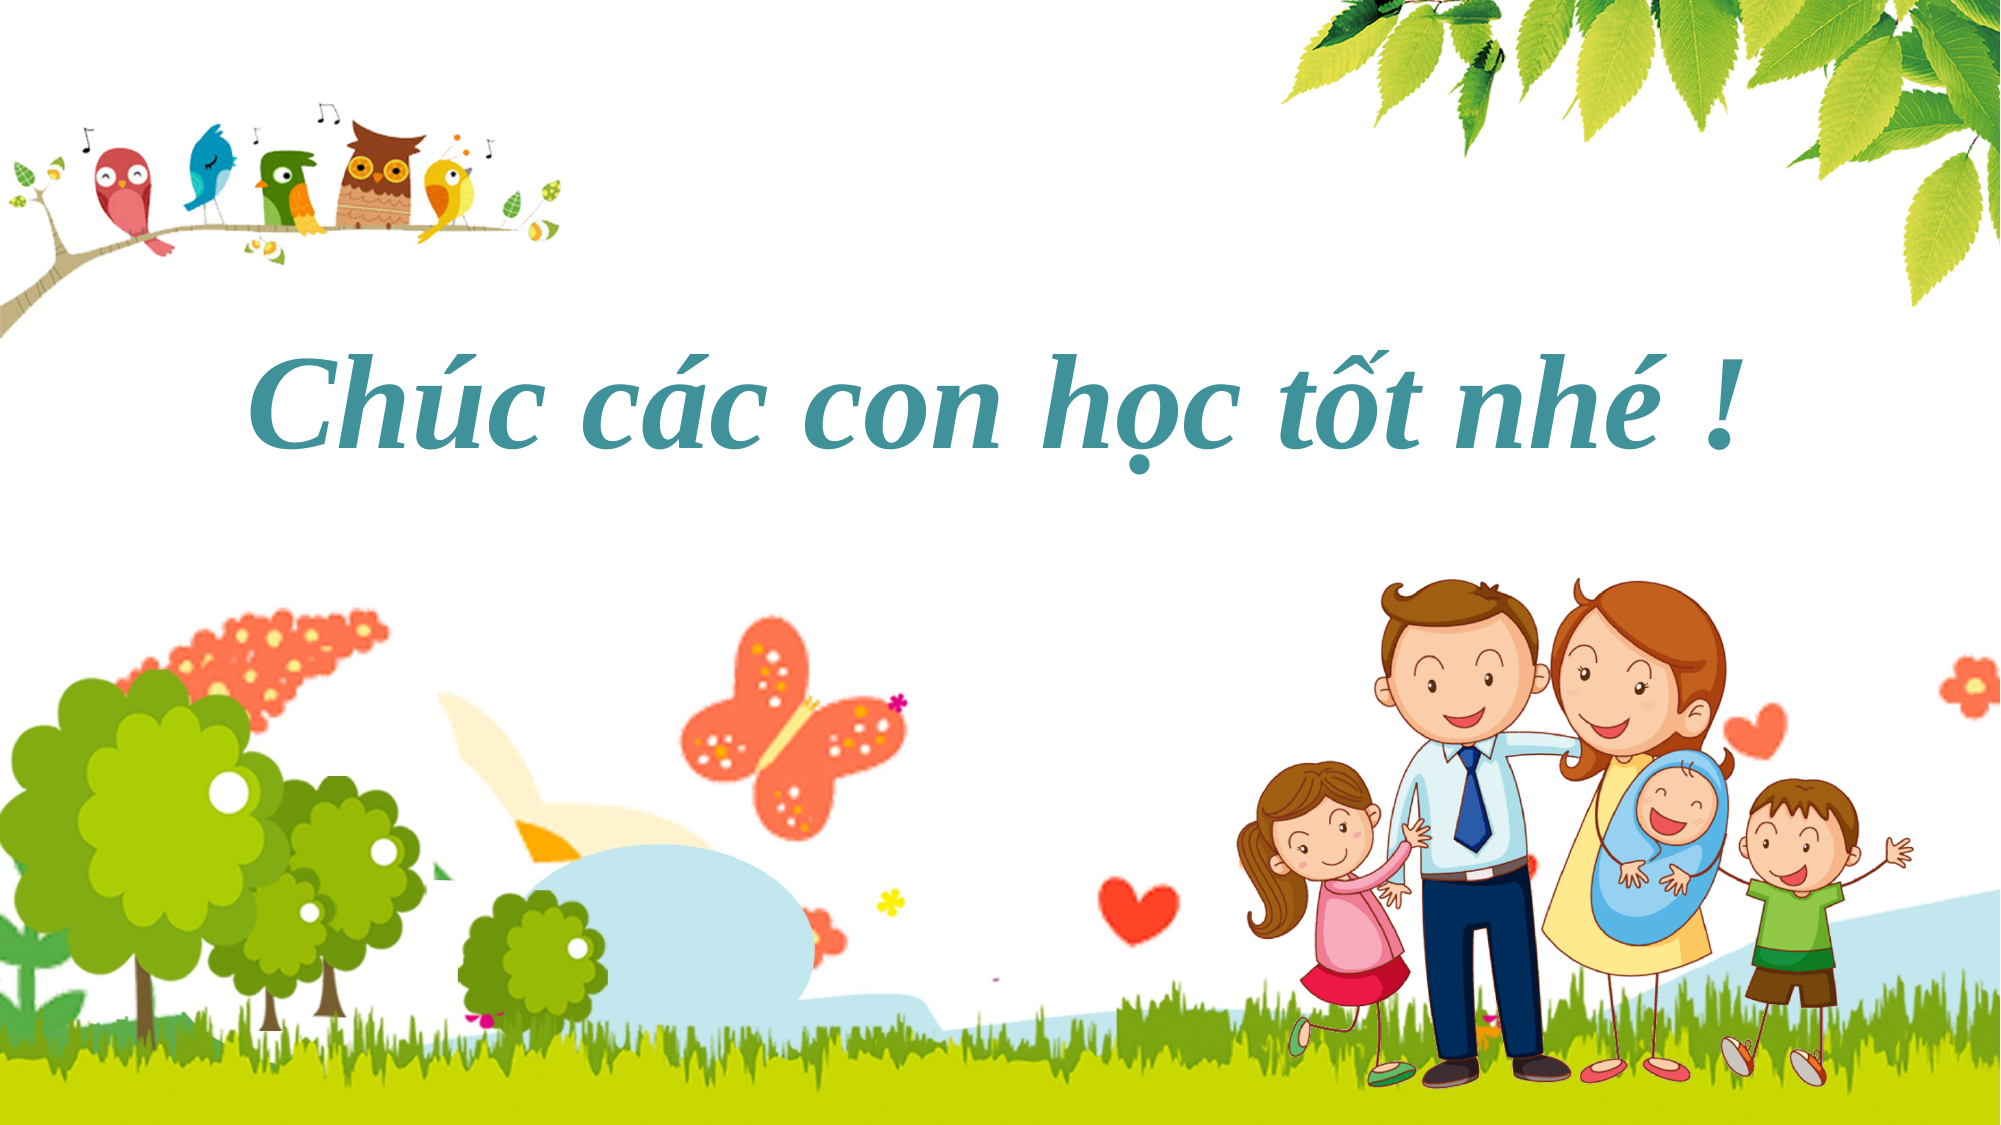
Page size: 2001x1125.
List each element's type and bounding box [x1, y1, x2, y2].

text_box [0, 0, 2000, 1125]
